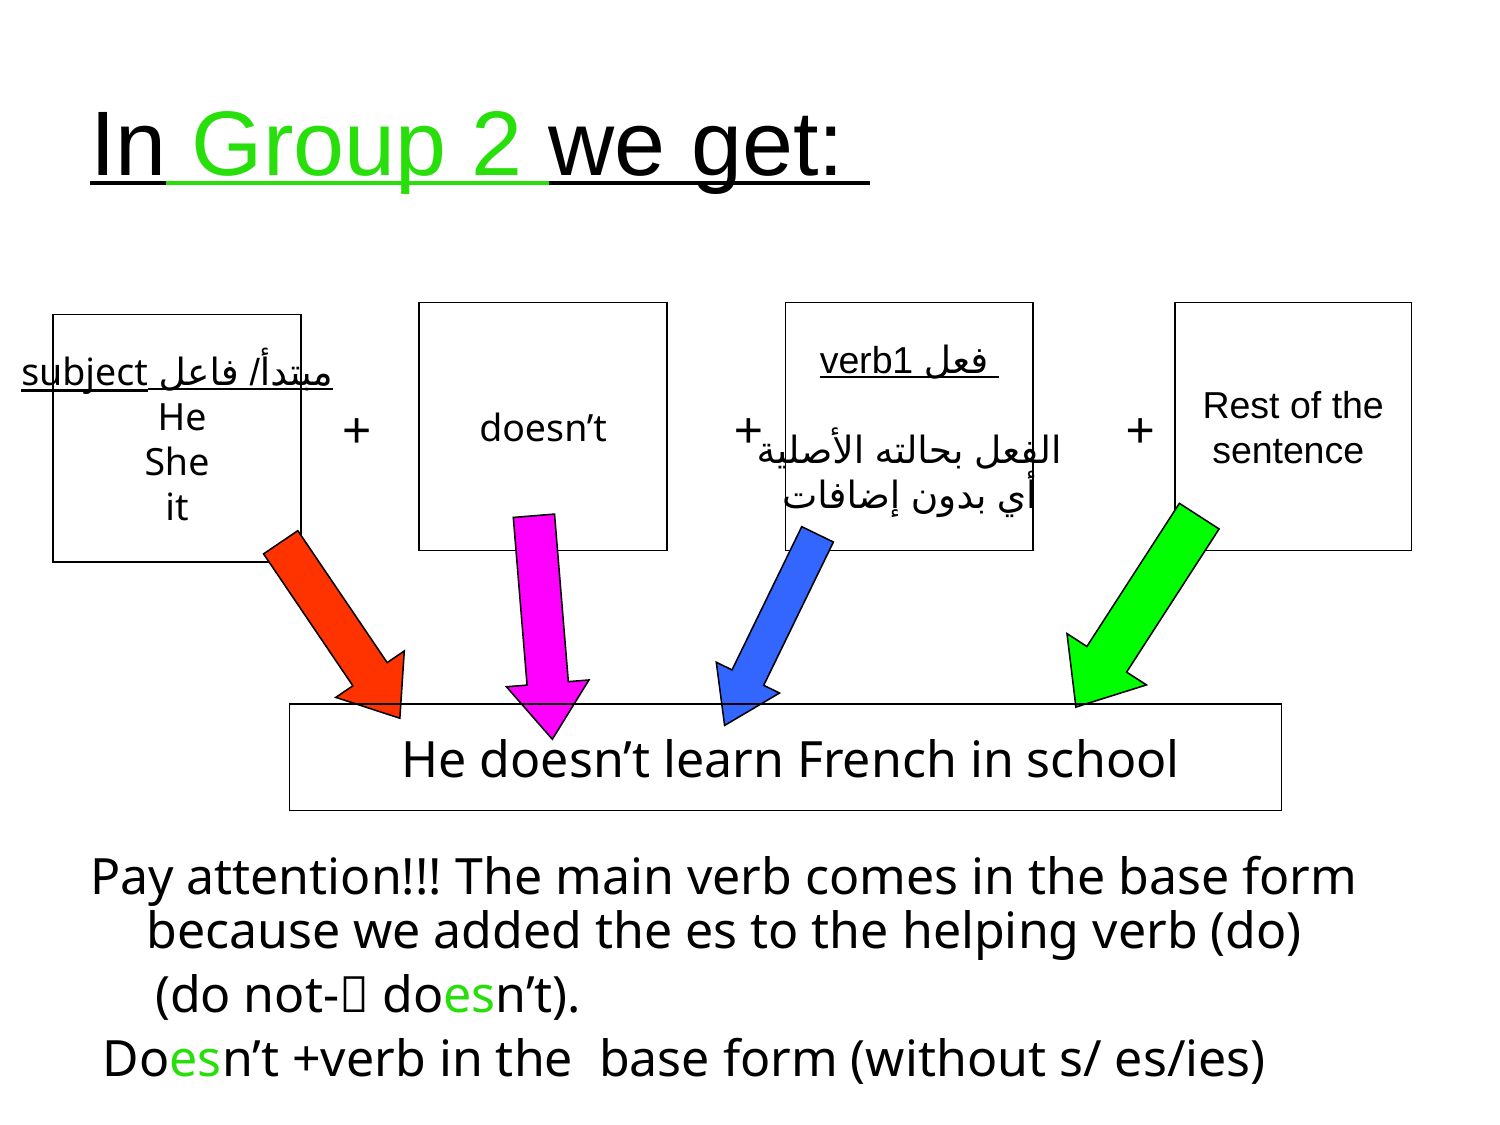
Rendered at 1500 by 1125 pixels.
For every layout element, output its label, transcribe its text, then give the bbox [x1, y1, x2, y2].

text_box [263, 530, 405, 704]
text_box He doesn’t learn French in school [289, 704, 1282, 811]
text_box [506, 514, 589, 704]
text_box [716, 526, 834, 704]
text_box Rest of the sentence [1175, 302, 1412, 551]
list + + + Pay attention!!! The main verb comes in the base form because we added the es to the helping verb (do) (do not- doesn’t). Doesn’t +verb in the base form (without s/ es/ies) [75, 262, 1425, 1094]
text_box [1067, 503, 1220, 704]
title In Group 2 we get: [75, 45, 1425, 233]
text_box doesn’t [419, 302, 668, 551]
text_box verb1 فعل الفعل بحالته الأصلية أي بدون إضافات [785, 302, 1034, 551]
text_box مبتدأ/ فاعل subject He She it [53, 314, 301, 563]
